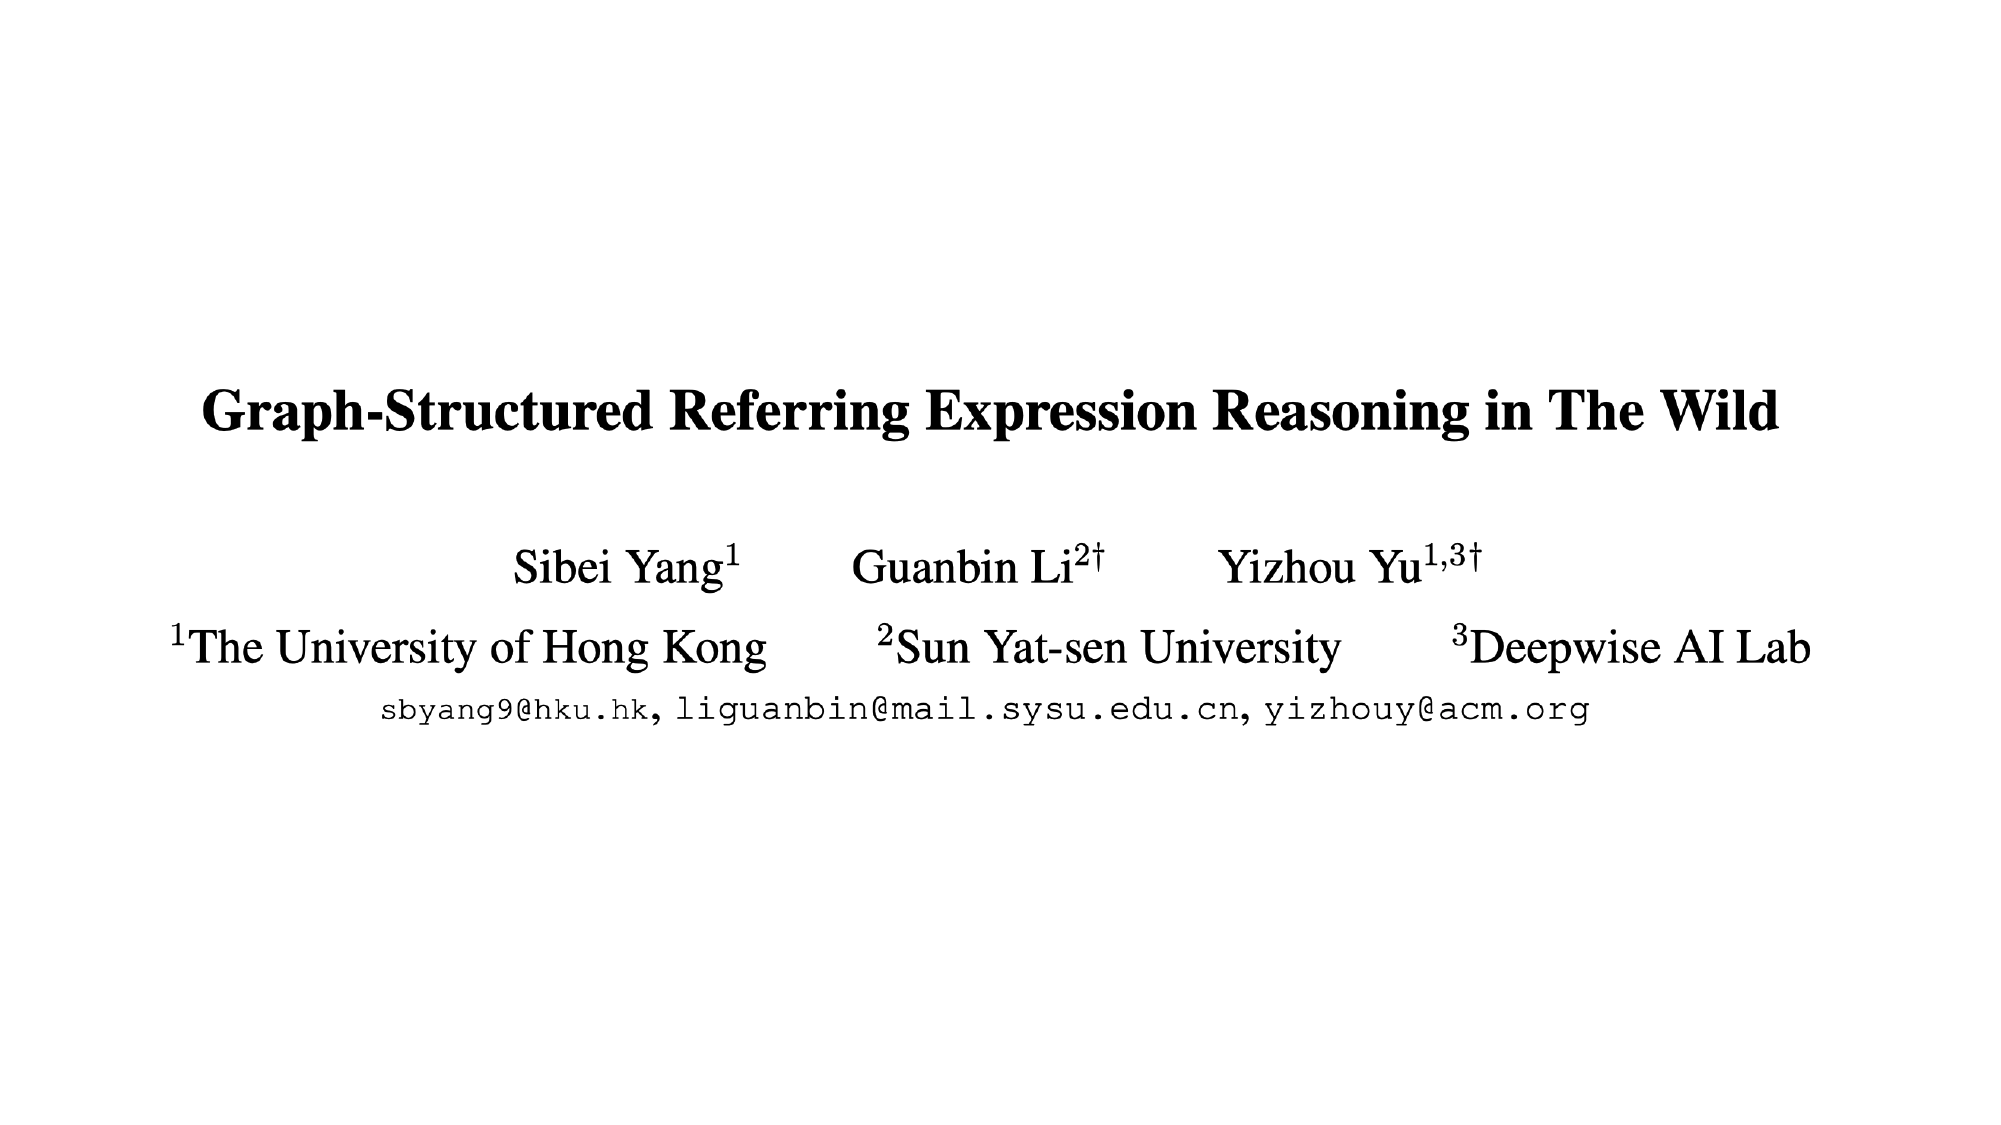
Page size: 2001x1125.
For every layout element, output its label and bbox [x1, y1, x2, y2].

picture [111, 332, 1889, 792]
